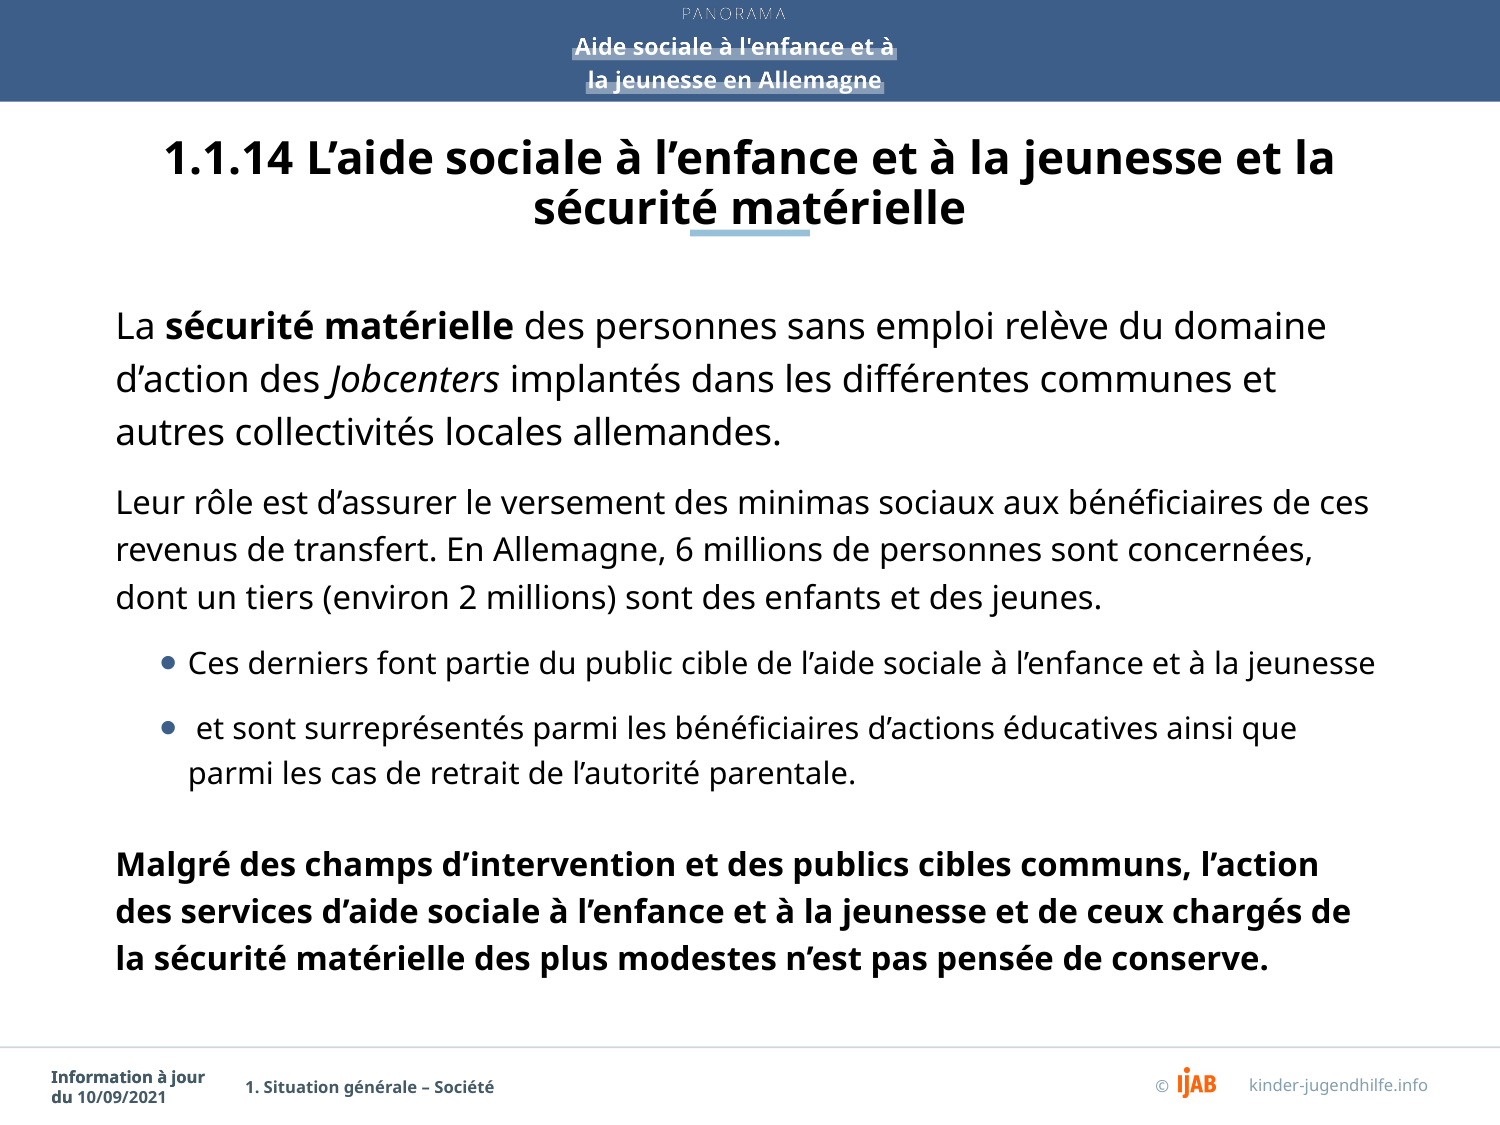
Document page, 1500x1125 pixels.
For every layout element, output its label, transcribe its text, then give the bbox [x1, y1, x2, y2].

text_box 1. Situation générale – Société [230, 1068, 1046, 1106]
list La sécurité matérielle des personnes sans emploi relève du domaine d’action des Jobcenters implantés dans les différentes communes et autres collectivités locales allemandes. Leur rôle est d’assurer le versement des minimas sociaux aux bénéficiaires de ces revenus de transfert. En Allemagne, 6 millions de personnes sont concernées, dont un tiers (environ 2 millions) sont des enfants et des jeunes. Ces derniers font partie du public cible de l’aide sociale à l’enfance et à la jeunesse et sont surreprésentés parmi les bénéficiaires d’actions éducatives ainsi que parmi les cas de retrait de l’autorité parentale. Malgré des champs d’intervention et des publics cibles communs, l’action des services d’aide sociale à l’enfance et à la jeunesse et de ceux chargés de la sécurité matérielle des plus modestes n’est pas pensée de conserve. [100, 285, 1400, 1000]
picture [572, 7, 897, 94]
title 1.1.14 L’aide sociale à l’enfance et à la jeunesse et la sécurité matérielle [56, 149, 1444, 220]
picture [1178, 1067, 1216, 1098]
